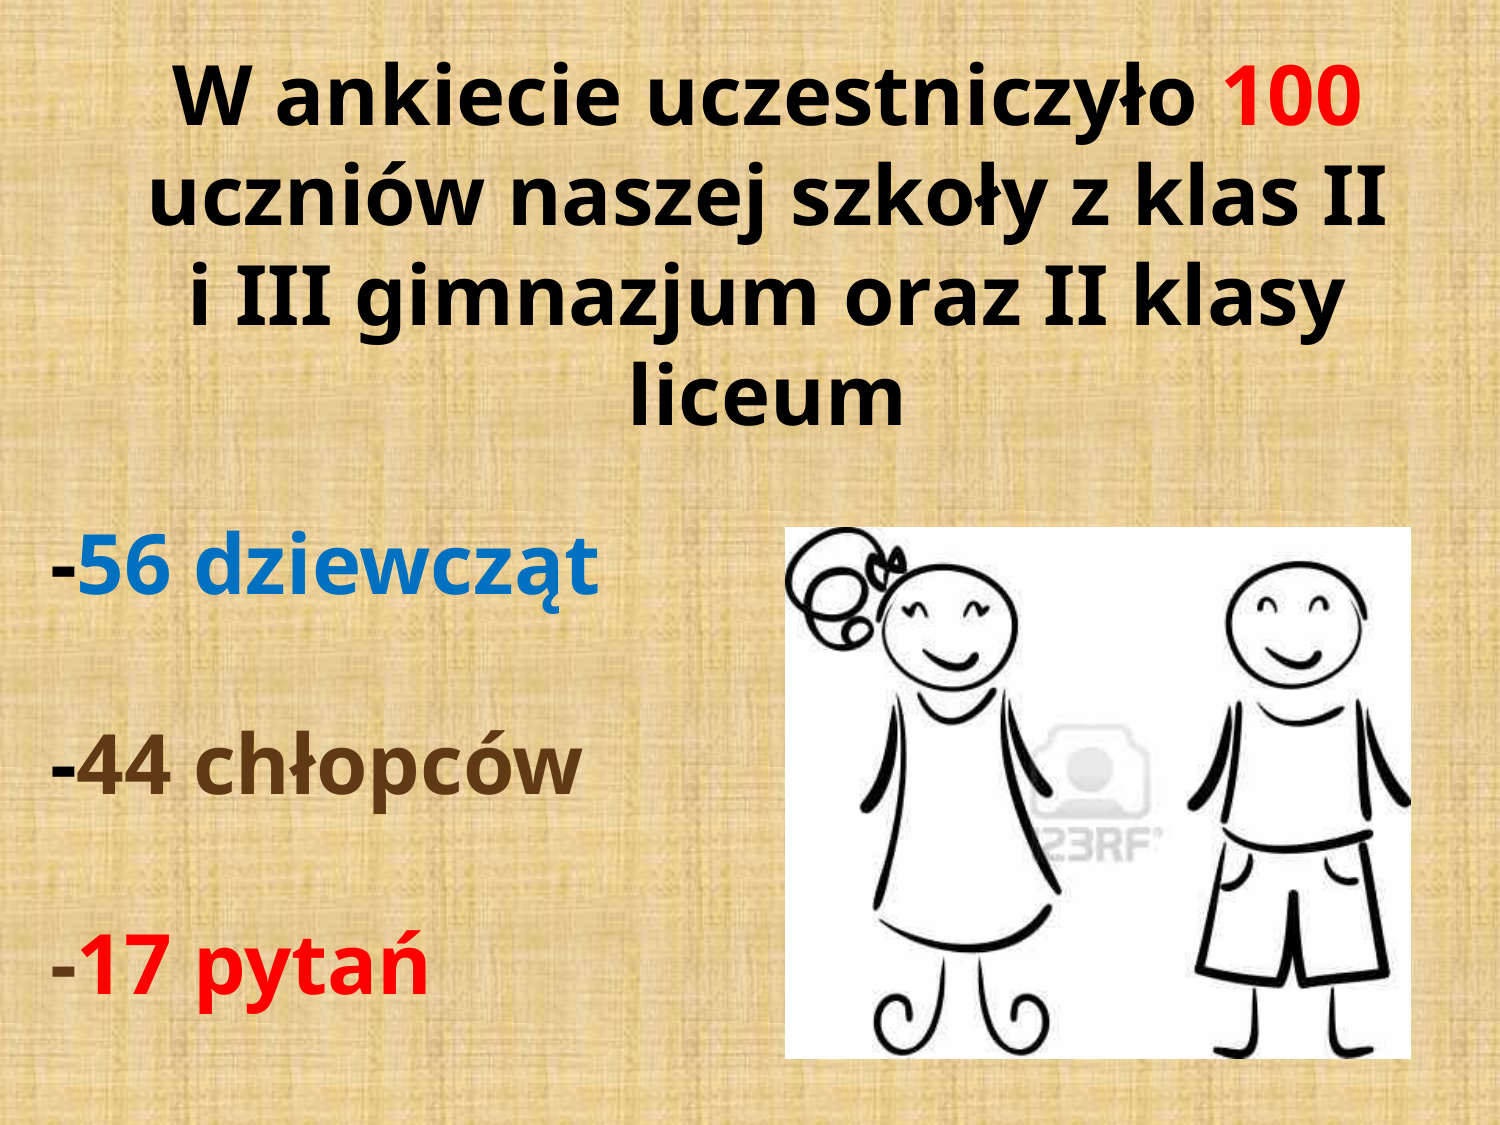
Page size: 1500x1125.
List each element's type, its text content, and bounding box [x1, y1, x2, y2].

text_box -56 dziewcząt -44 chłopców -17 pytań [35, 503, 692, 1019]
picture [0, 0, 1500, 1125]
text_box W ankiecie uczestniczyło 100 uczniów naszej szkoły z klas II i III gimnazjum oraz II klasy liceum [70, 35, 1465, 550]
